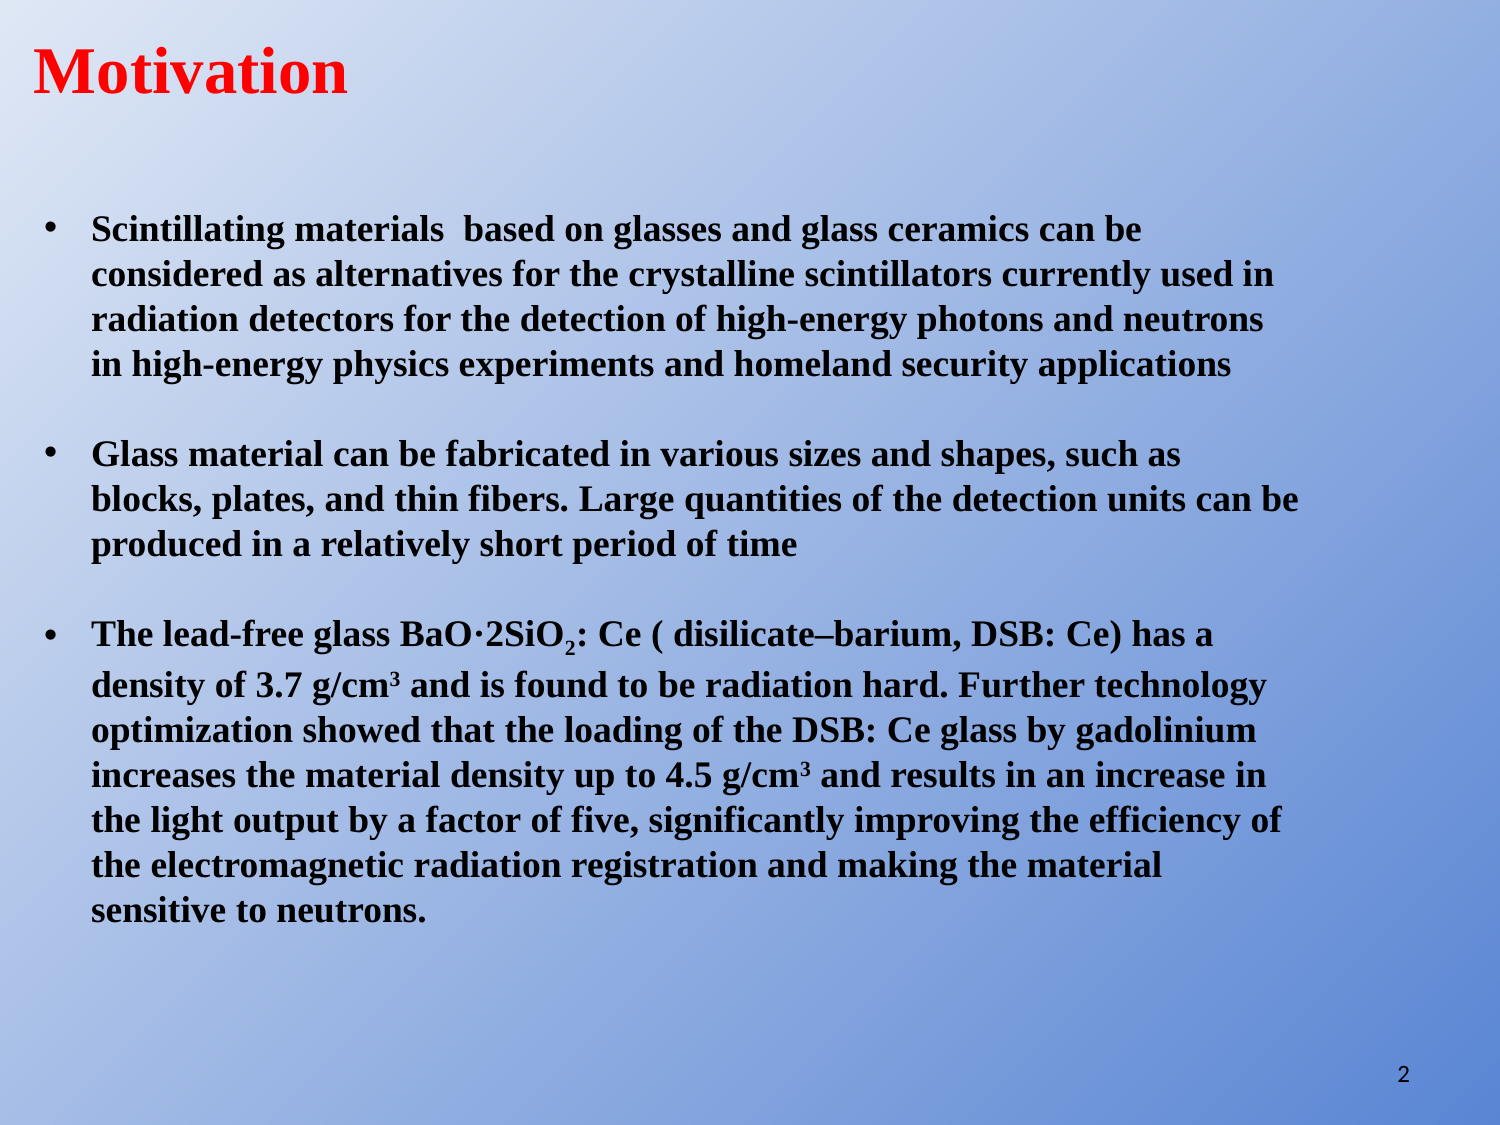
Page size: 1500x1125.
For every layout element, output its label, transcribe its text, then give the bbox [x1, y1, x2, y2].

text_box Scintillating materials based on glasses and glass ceramics can be considered as alternatives for the crystalline scintillators currently used in radiation detectors for the detection of high-energy photons and neutrons in high-energy physics experiments and homeland security applications Glass material can be fabricated in various sizes and shapes, such as blocks, plates, and thin fibers. Large quantities of the detection units can be produced in a relatively short period of time The lead-free glass BaO·2SiO2: Ce ( disilicate–barium, DSB: Ce) has a density of 3.7 g/cm3 and is found to be radiation hard. Further technology optimization showed that the loading of the DSB: Ce glass by gadolinium increases the material density up to 4.5 g/cm3 and results in an increase in the light output by a factor of five, significantly improving the efficiency of the electromagnetic radiation registration and making the material sensitive to neutrons. [29, 196, 1317, 938]
text_box Motivation [18, 19, 365, 114]
slide_number 2 [1074, 1042, 1425, 1103]
